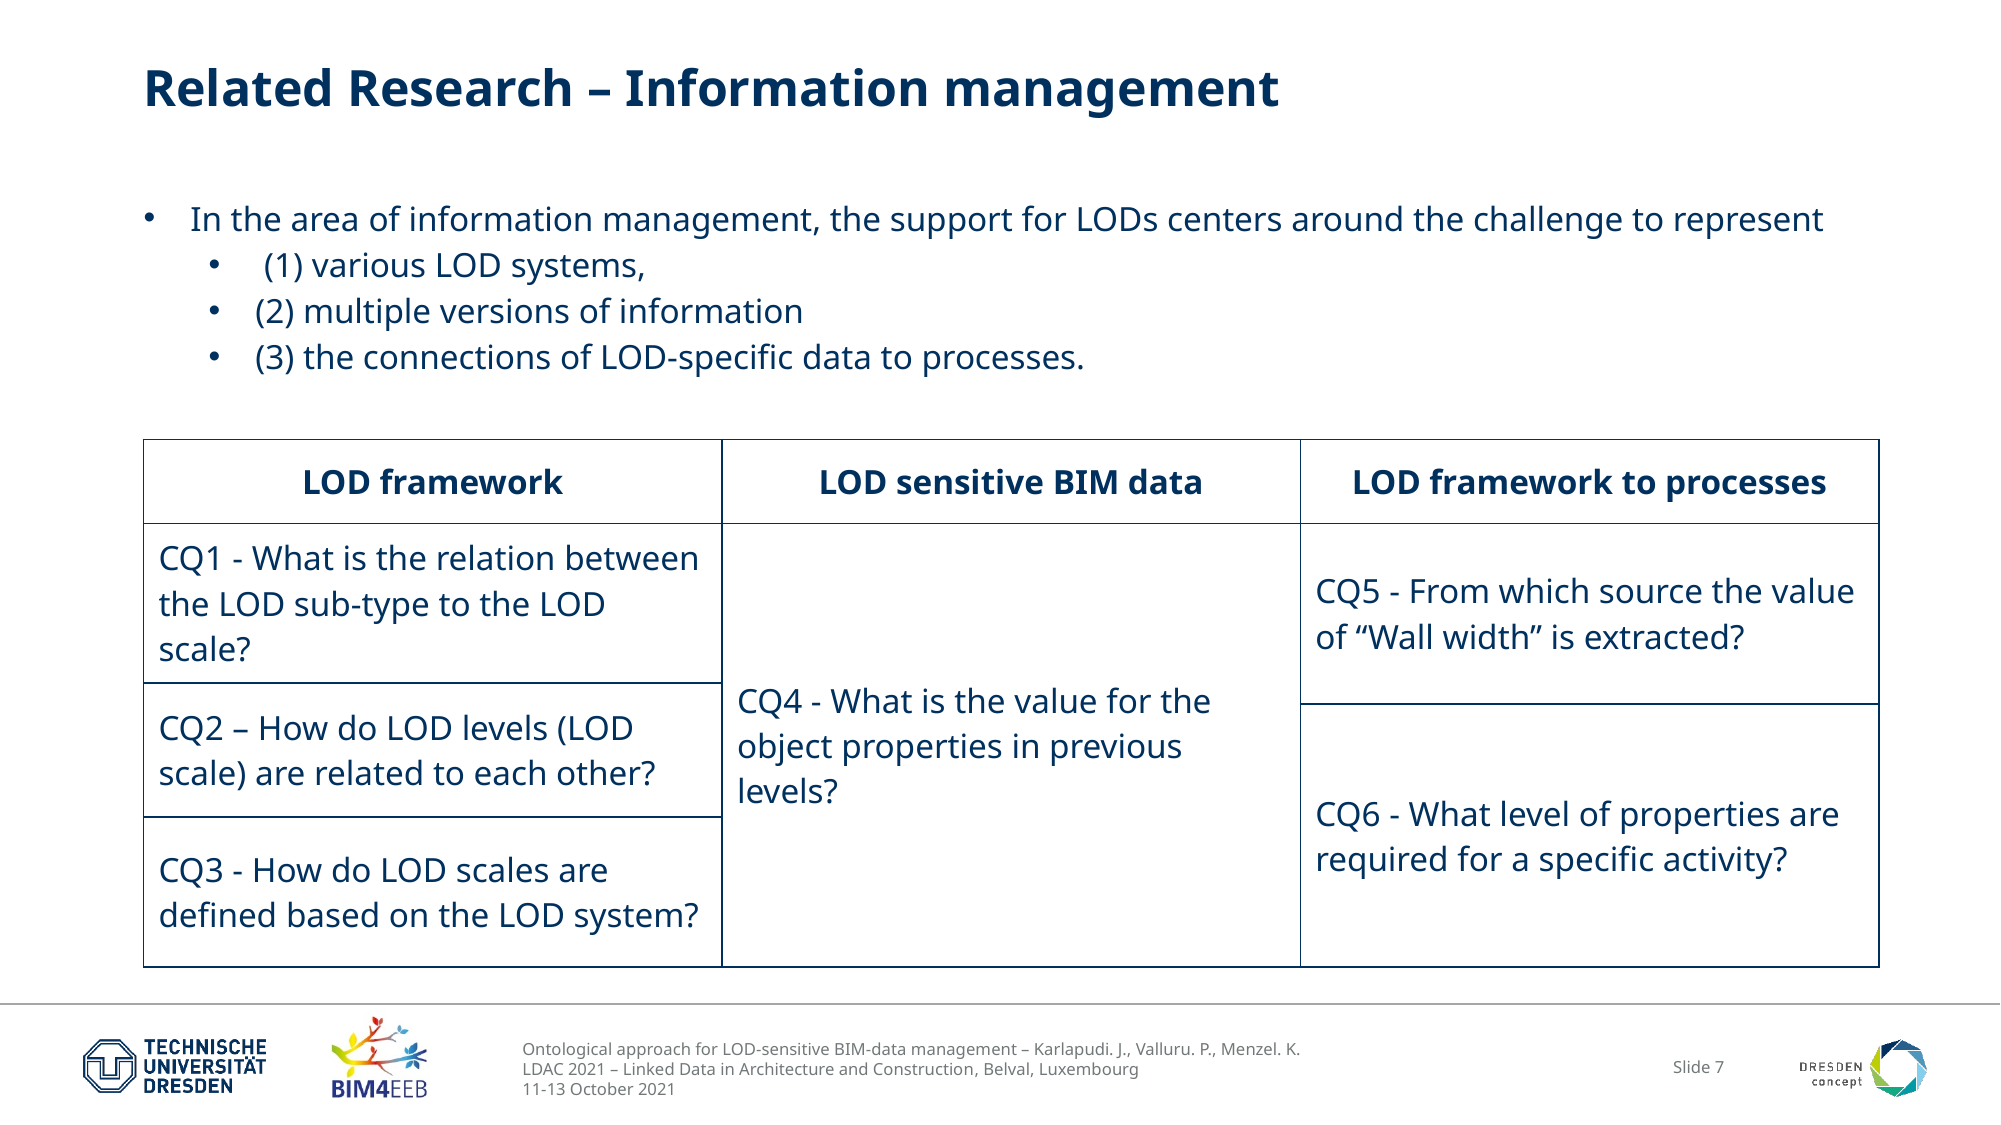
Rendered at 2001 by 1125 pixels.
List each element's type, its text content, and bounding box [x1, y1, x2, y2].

table_header LOD framework [144, 440, 721, 523]
table_cell CQ3 - How do LOD scales are defined based on the LOD system? [144, 818, 721, 966]
picture [1800, 1039, 1927, 1097]
picture [309, 1010, 437, 1125]
table_header LOD framework to processes [1301, 440, 1878, 523]
table_cell CQ6 - What level of properties are required for a specific activity? [1301, 705, 1878, 966]
title Related Research – Information management [143, 56, 1880, 169]
table_cell CQ1 - What is the relation between the LOD sub-type to the LOD scale? [144, 524, 721, 682]
table_cell CQ5 - From which source the value of “Wall width” is extracted? [1301, 524, 1878, 703]
table_cell CQ2 – How do LOD levels (LOD scale) are related to each other? [144, 684, 721, 816]
list In the area of information management, the support for LODs centers around the challenge to represent (1) various LOD systems, (2) multiple versions of information (3) the connections of LOD-specific data to processes. [143, 197, 1880, 439]
table_cell CQ4 - What is the value for the object properties in previous levels? [723, 524, 1300, 966]
table_header LOD sensitive BIM data [723, 440, 1300, 523]
picture [83, 1039, 266, 1093]
